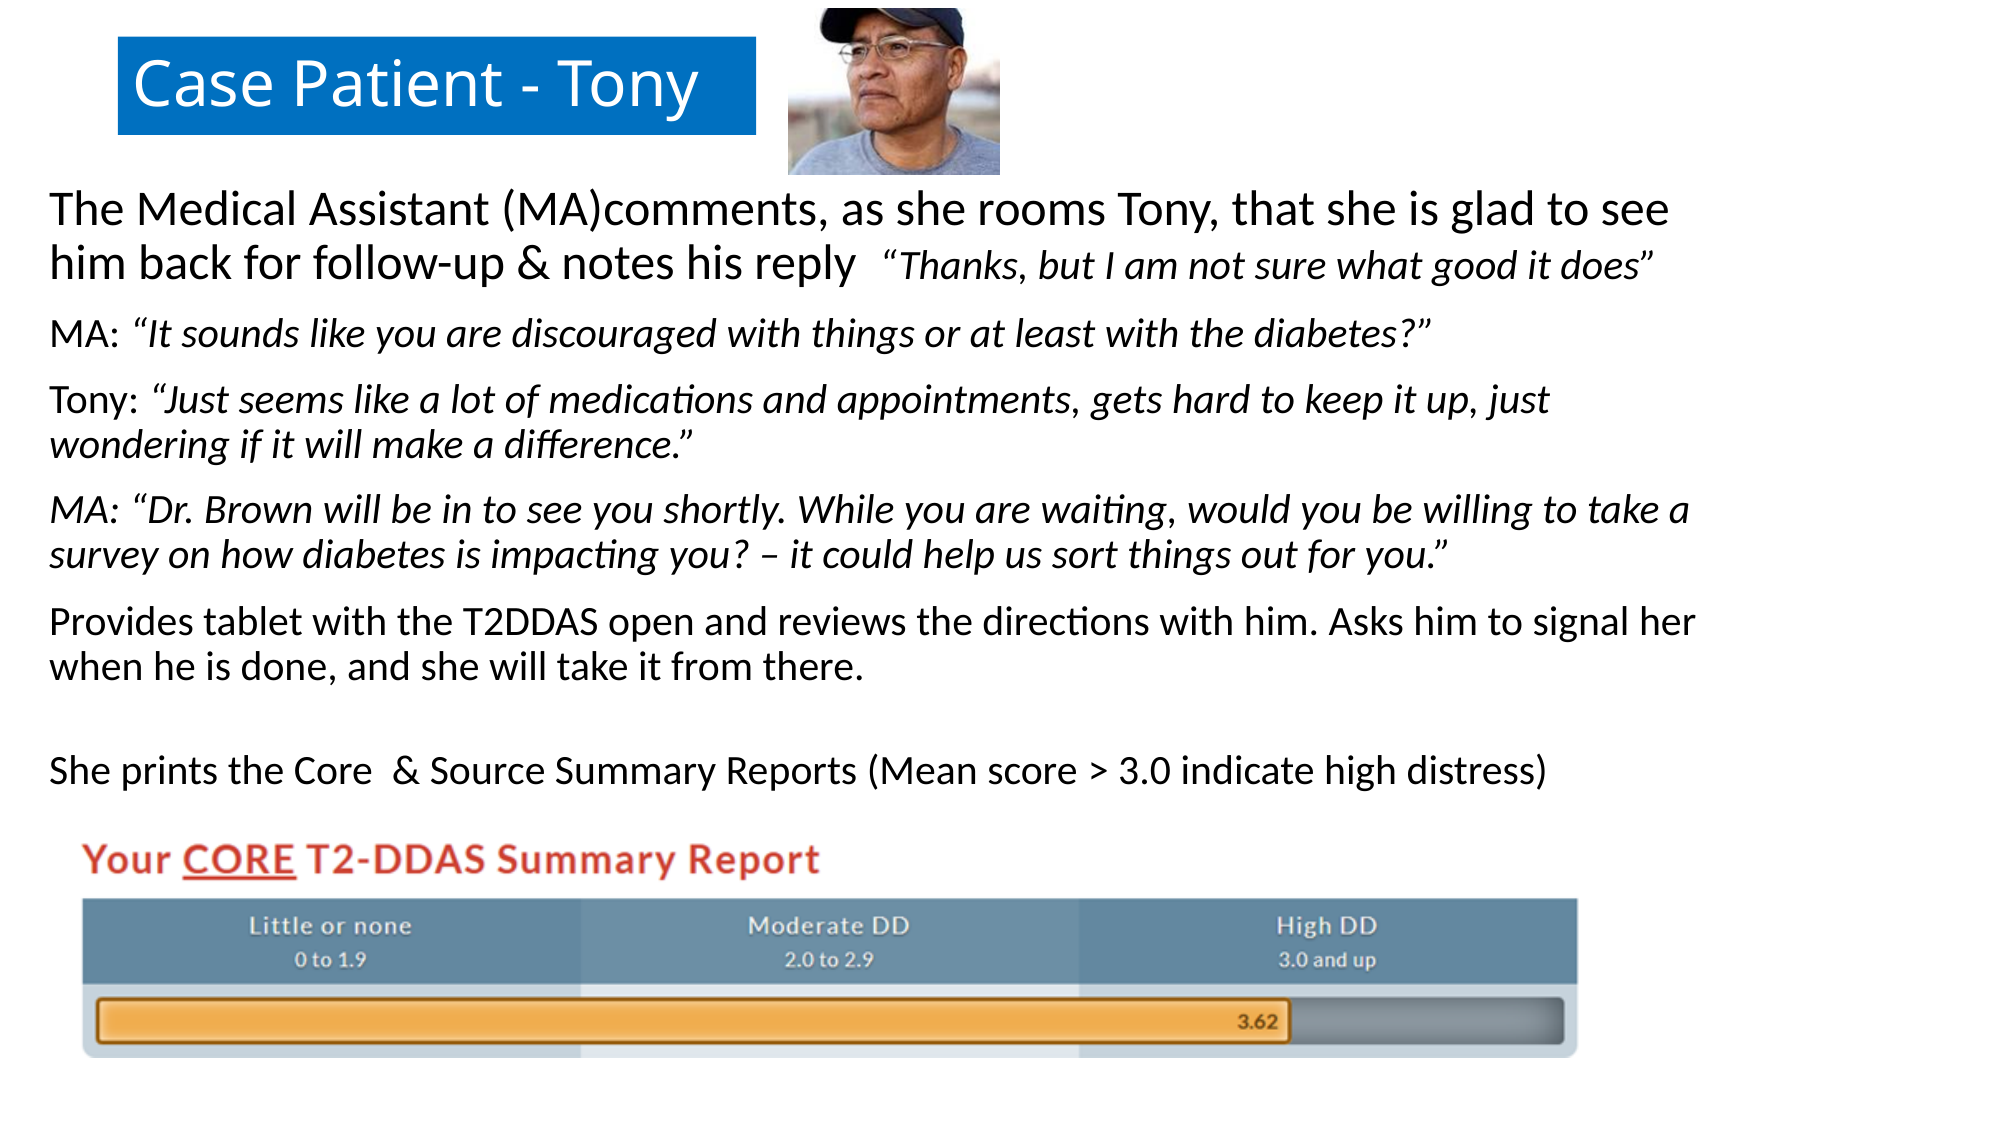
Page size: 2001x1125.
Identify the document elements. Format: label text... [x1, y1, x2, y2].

title Case Patient - Tony [117, 36, 757, 135]
picture [788, 8, 1001, 176]
picture [60, 808, 1592, 1058]
list The Medical Assistant (MA)comments, as she rooms Tony, that she is glad to see him back for follow-up & notes his reply “Thanks, but I am not sure what good it does” MA: “It sounds like you are discouraged with things or at least with the diabetes?” Tony: “Just seems like a lot of medications and appointments, gets hard to keep it up, just wondering if it will make a difference.” MA: “Dr. Brown will be in to see you shortly. While you are waiting, would you be willing to take a survey on how diabetes is impacting you? – it could help us sort things out for you.” Provides tablet with the T2DDAS open and reviews the directions with him. Asks him to signal her when he is done, and she will take it from there. She prints the Core & Source Summary Reports (Mean score > 3.0 indicate high distress) [34, 174, 1743, 1089]
